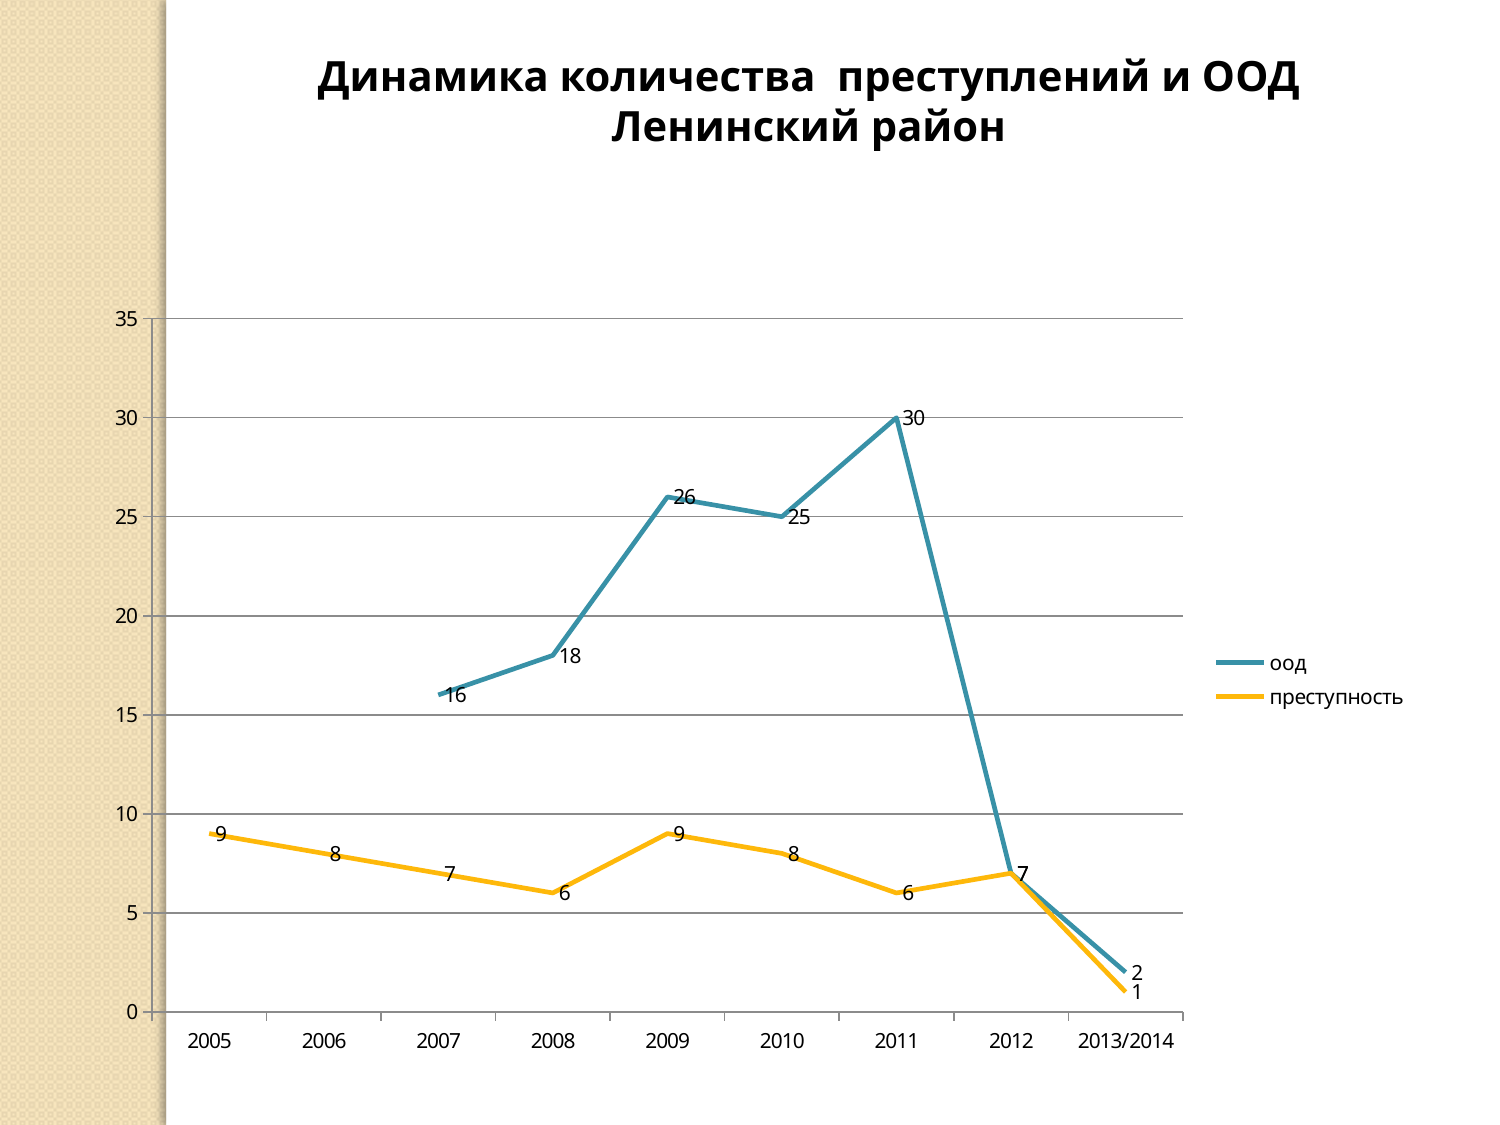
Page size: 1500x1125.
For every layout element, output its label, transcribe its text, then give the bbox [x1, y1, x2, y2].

text_box Динамика количества преступлений и ООД Ленинский район [206, 42, 1412, 158]
chart [88, 288, 1424, 1071]
